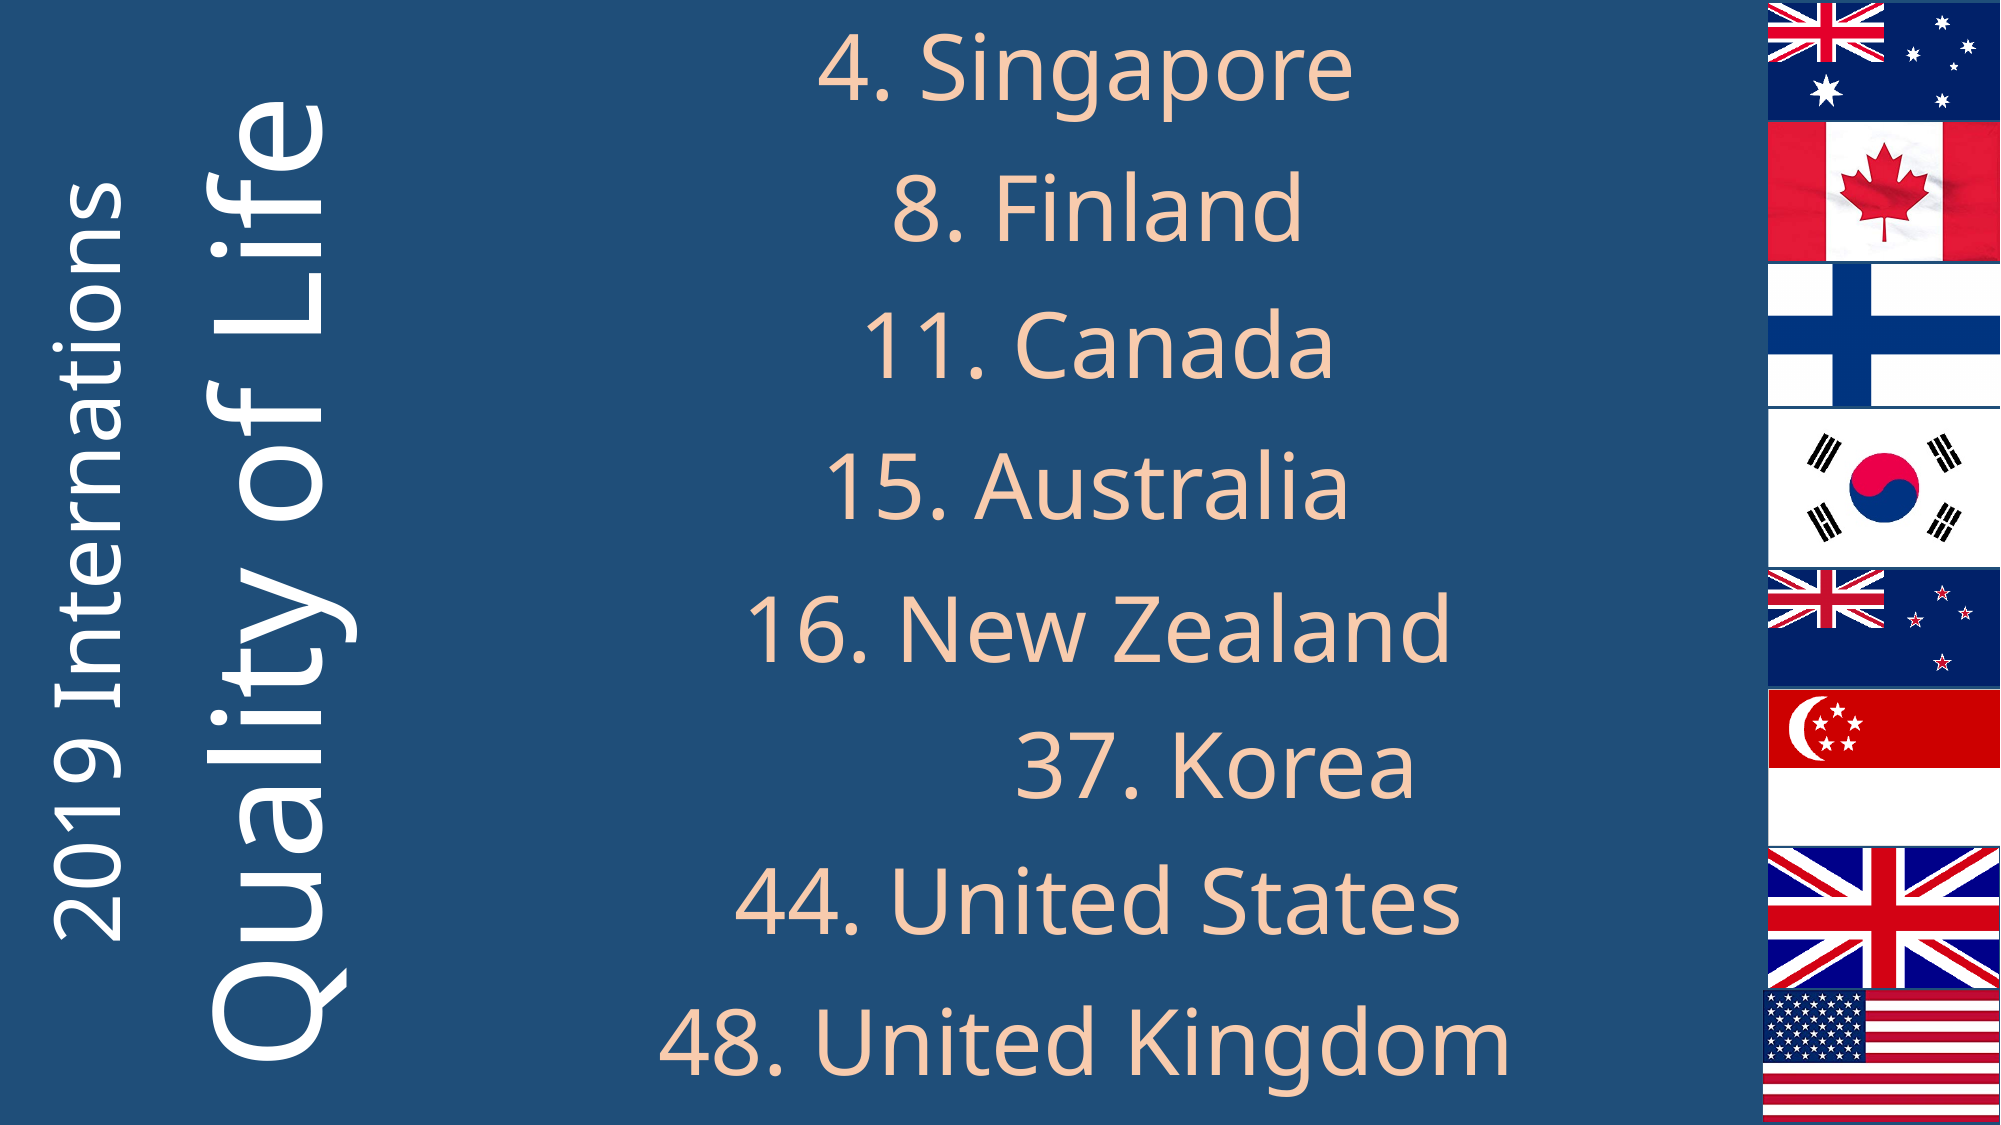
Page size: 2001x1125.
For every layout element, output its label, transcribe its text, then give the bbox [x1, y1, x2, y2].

picture [1768, 689, 2000, 846]
picture [1762, 990, 1999, 1122]
title 2019 Internations [18, 0, 163, 1125]
picture [1768, 408, 2000, 567]
picture [1768, 264, 2000, 406]
text_box Quality of Life [163, 0, 359, 1125]
picture [1768, 570, 2000, 686]
text_box 15. Australia [458, 418, 1740, 561]
text_box 48. United Kingdom [458, 974, 1740, 1117]
text_box 37. Korea [576, 697, 1768, 840]
text_box 8. Finland [458, 140, 1740, 283]
text_box 44. United States [458, 833, 1740, 974]
text_box 16. New Zealand [458, 561, 1740, 704]
picture [1768, 122, 2000, 261]
picture [1768, 3, 2000, 120]
text_box 4. Singapore [458, 0, 1740, 140]
picture [1768, 848, 1999, 988]
text_box 11. Canada [458, 283, 1740, 418]
